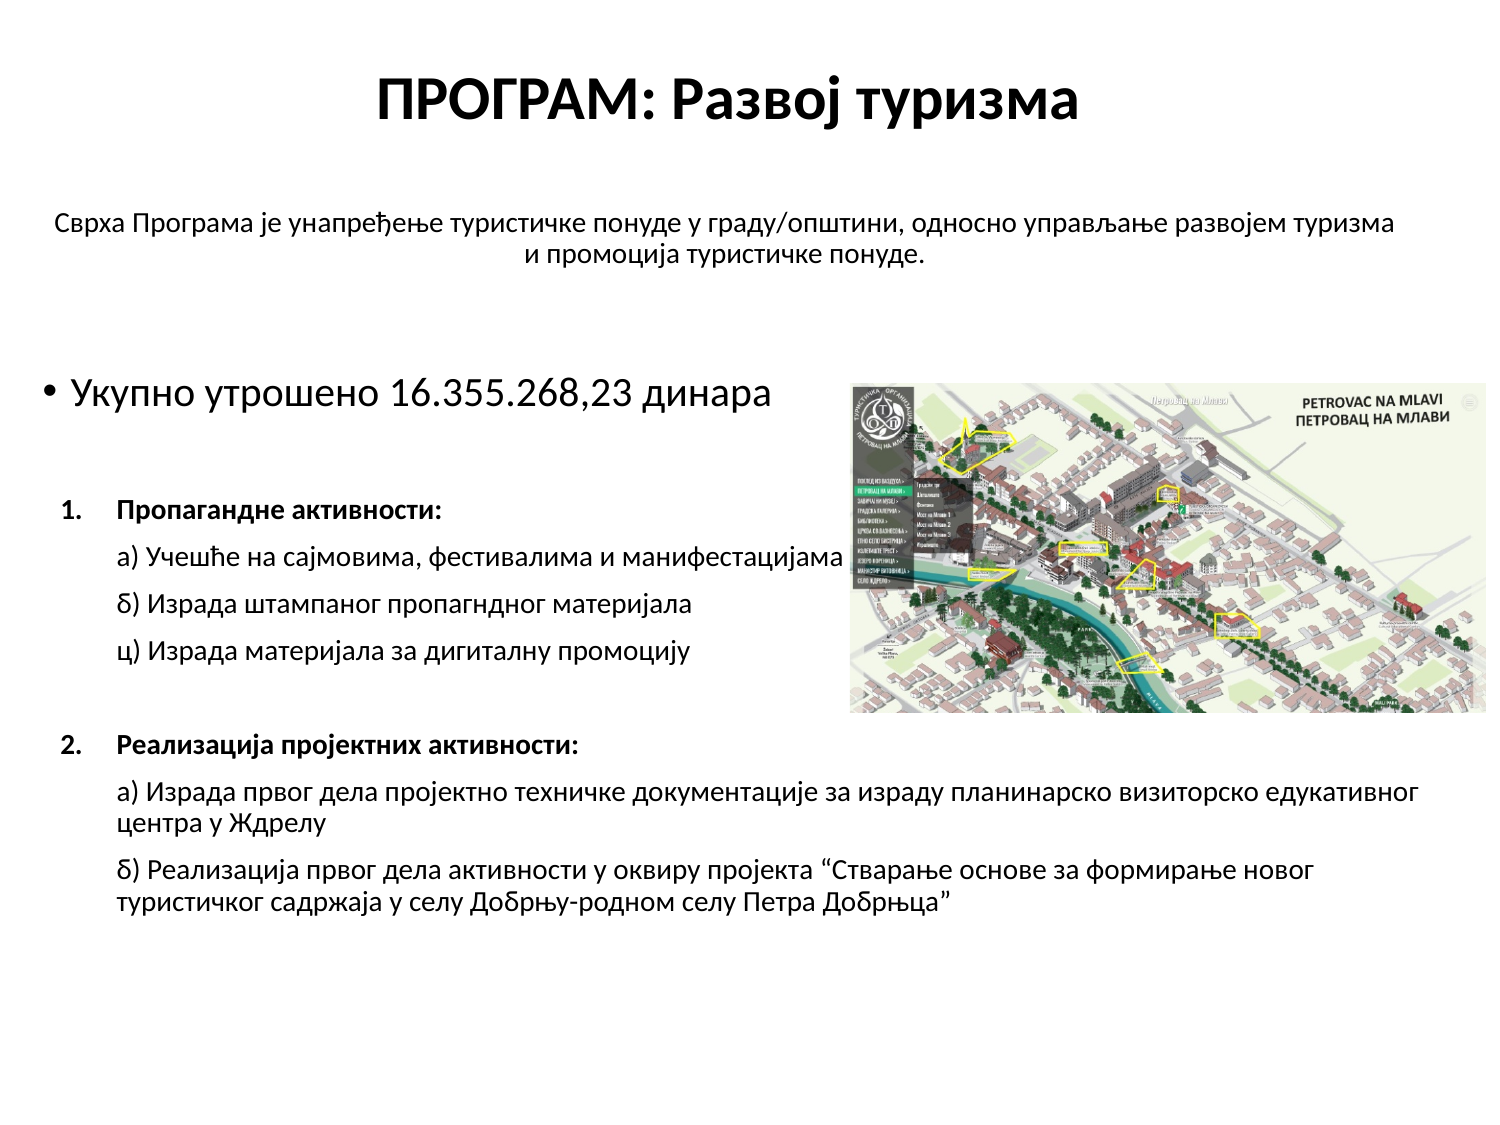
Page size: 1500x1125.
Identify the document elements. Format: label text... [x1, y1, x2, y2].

list Укупно утрошено 16.355.268,23 динара Пропагандне активности: а) Учешће на сајмовима, фестивалима и манифестацијама б) Израда штампаног пропагндног материјала ц) Израда материјала за дигиталну промоцију Реализација пројектних активности: а) Израда првог дела пројектно техничке документације за израду планинарско визиторско едукативног центра у Ждрелу б) Реализација првог дела активности у оквиру пројекта “Стварање основе за формирање новог туристичког садржаја у селу Добрњу-родном селу Петра Добрњца” [27, 363, 1438, 963]
text_box Сврха Програма је унапређење туристичке понуде у граду/општини, односно управљање развојем туризма и промоција туристичке понуде. [37, 199, 1413, 274]
title ПРОГРАМ: Развој туризма [345, 37, 1113, 141]
picture [849, 383, 1486, 713]
